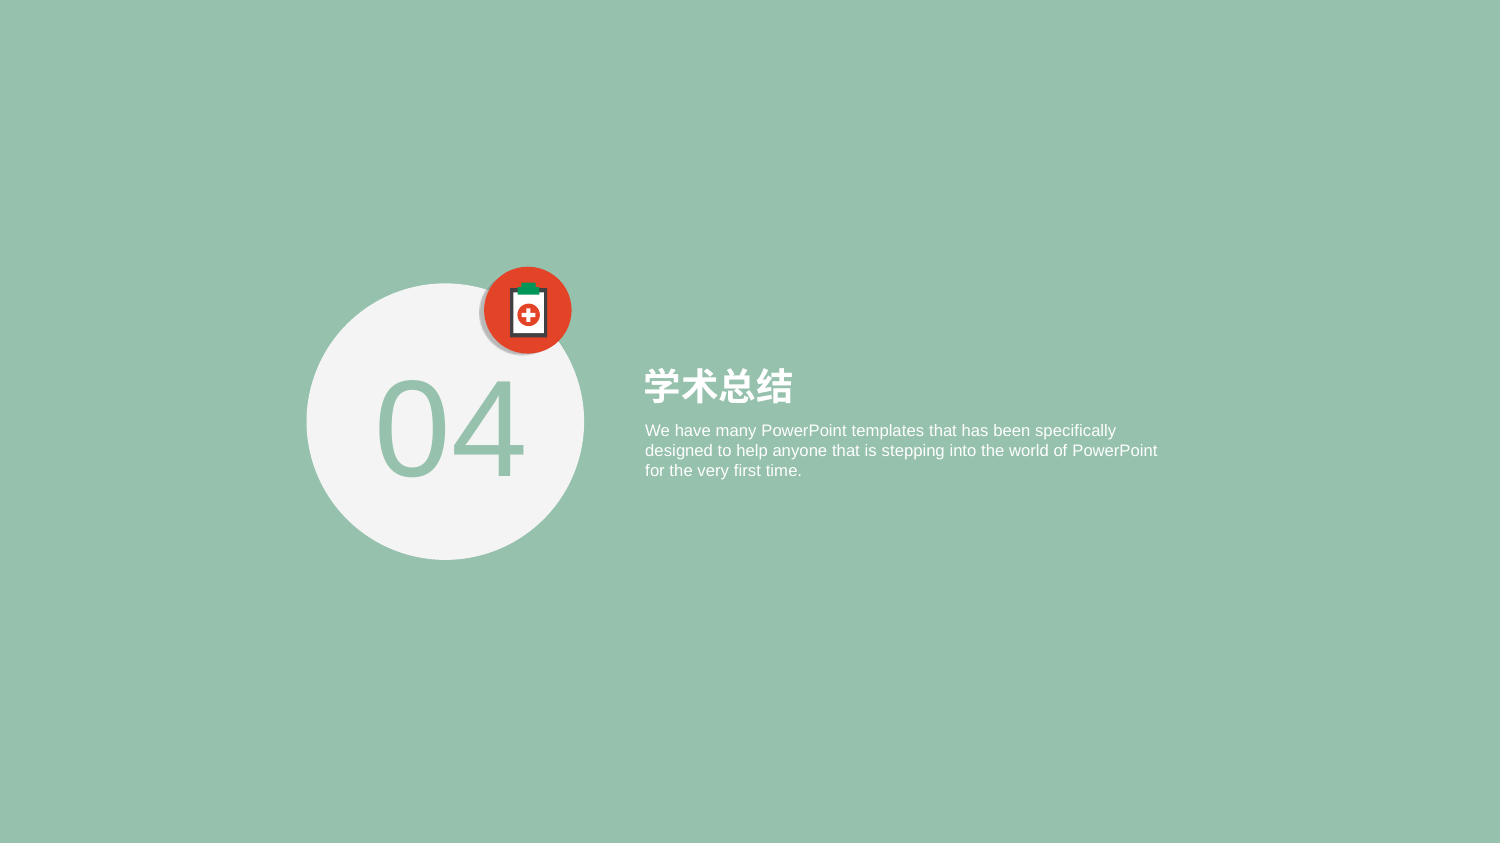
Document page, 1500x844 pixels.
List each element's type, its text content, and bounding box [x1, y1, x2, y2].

text_box We have many PowerPoint templates that has been specifically designed to help anyone that is stepping into the world of PowerPoint for the very first time. [630, 412, 1174, 487]
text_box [484, 266, 572, 354]
text_box [306, 283, 551, 560]
text_box [554, 354, 585, 508]
text_box 04 [348, 331, 554, 512]
text_box 学术总结 [643, 362, 1135, 408]
